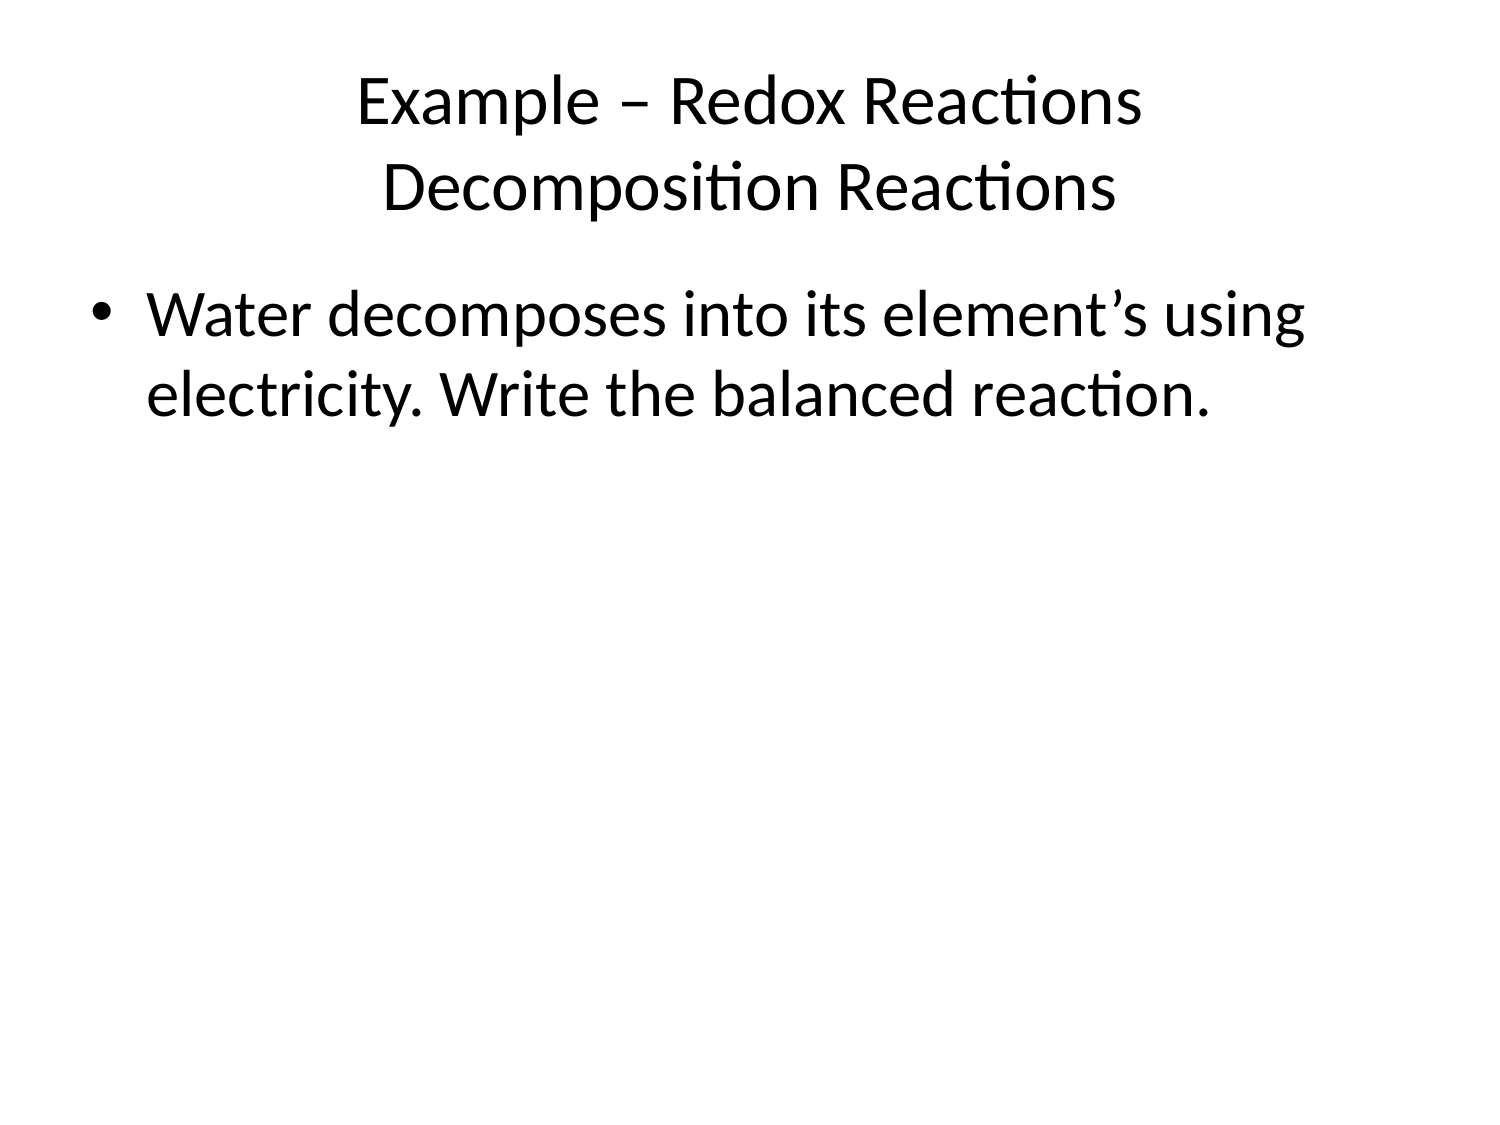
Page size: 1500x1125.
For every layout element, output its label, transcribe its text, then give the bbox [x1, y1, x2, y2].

list Water decomposes into its element’s using electricity. Write the balanced reaction. [75, 262, 1425, 1005]
title Example – Redox Reactions Decomposition Reactions [75, 45, 1425, 233]
